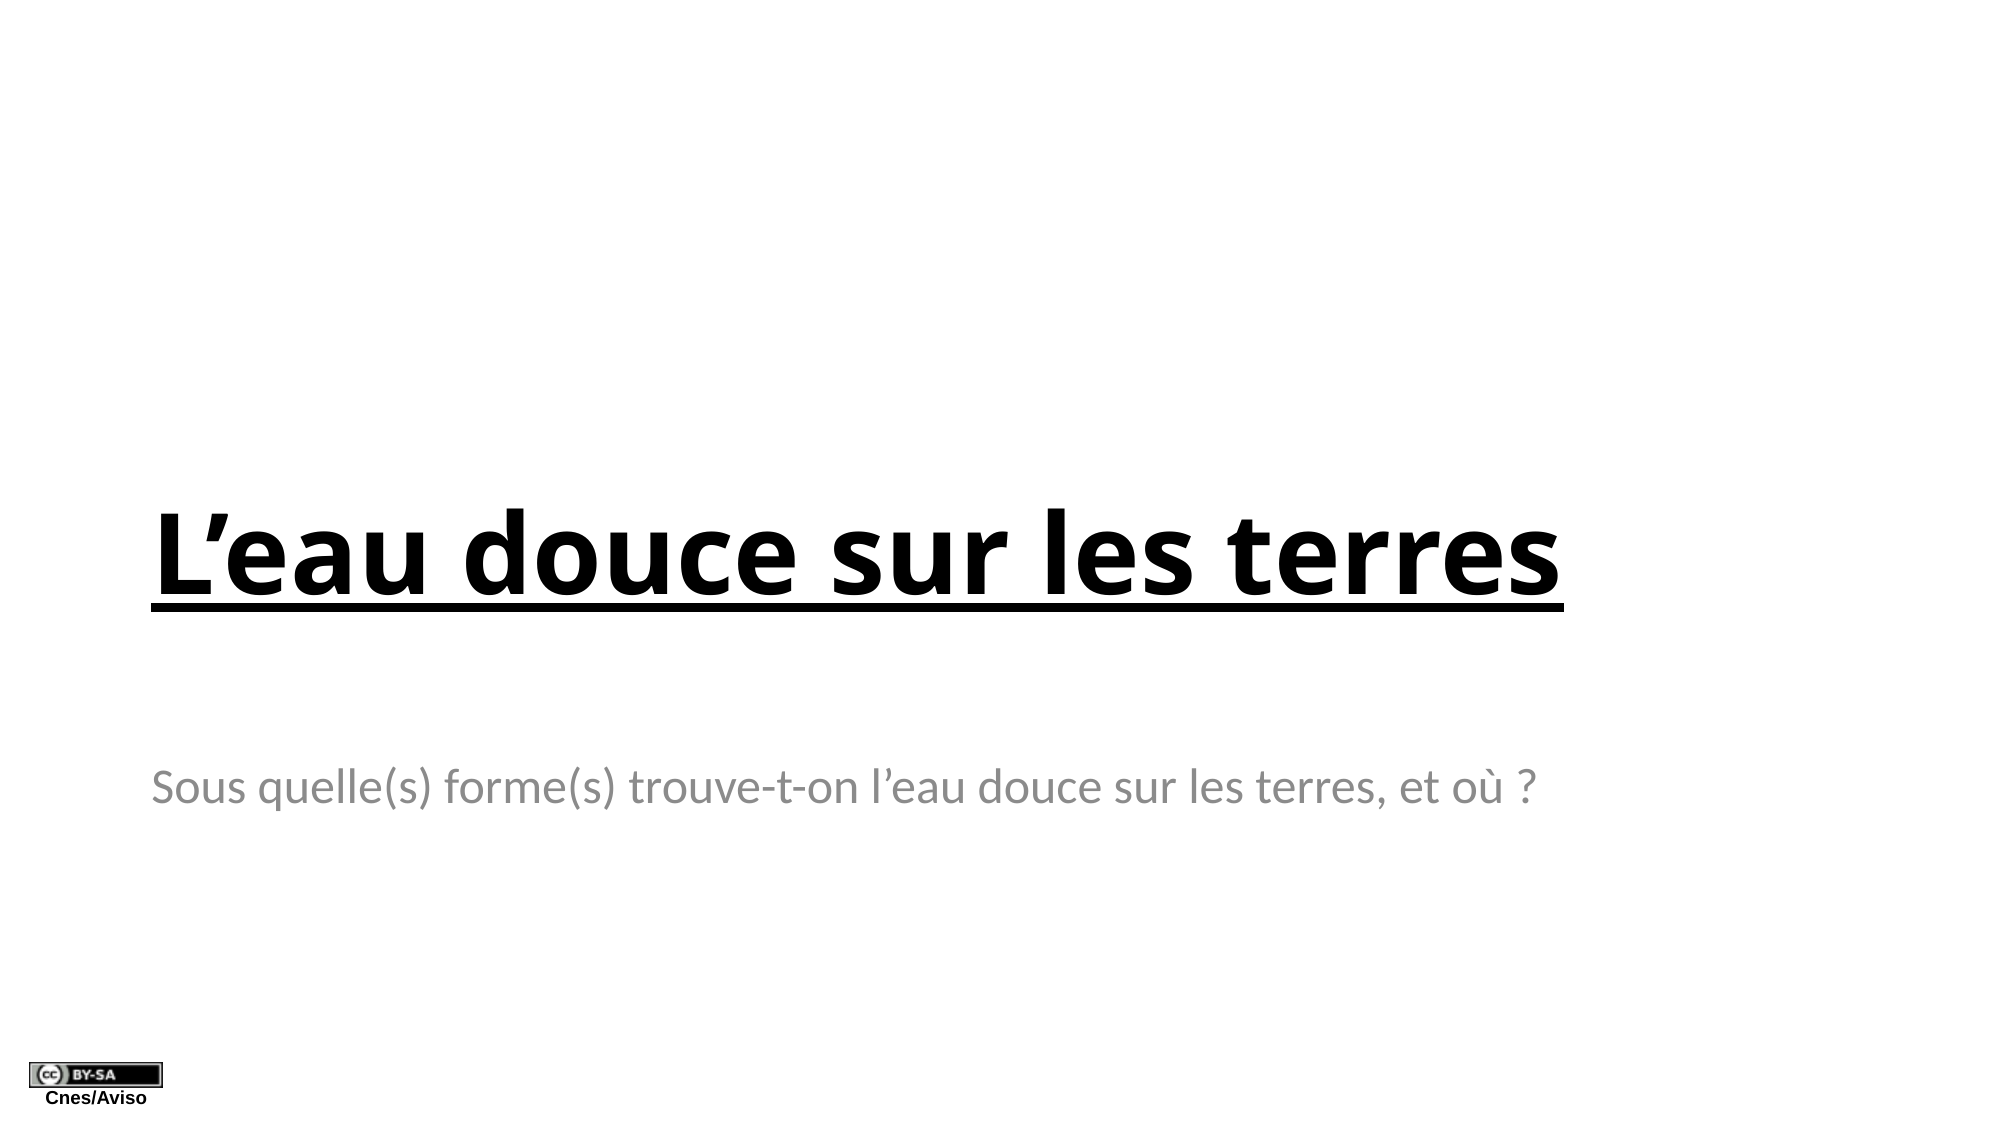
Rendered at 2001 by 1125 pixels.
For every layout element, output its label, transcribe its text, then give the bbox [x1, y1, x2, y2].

picture [29, 1062, 163, 1088]
list Sous quelle(s) forme(s) trouve-t-on l’eau douce sur les terres, et où ? [136, 752, 1862, 999]
title L’eau douce sur les terres [136, 280, 1862, 749]
